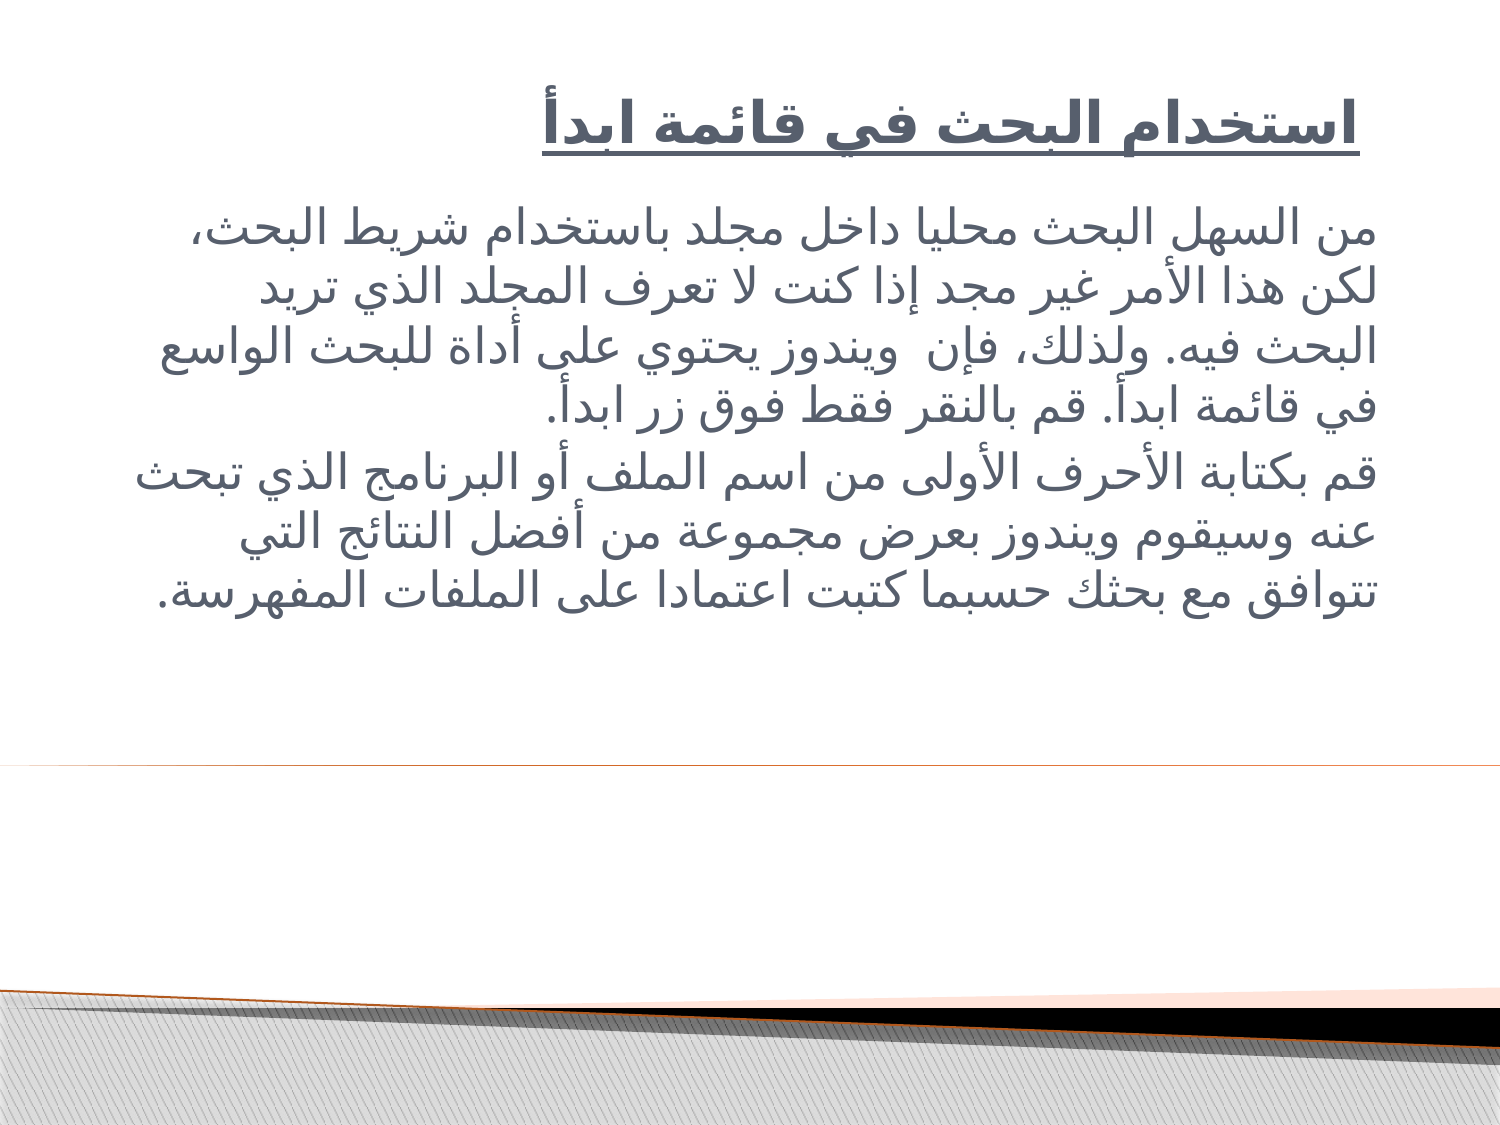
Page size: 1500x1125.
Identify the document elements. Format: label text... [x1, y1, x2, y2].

title استخدام البحث في قائمة ابدأ [99, 37, 1375, 163]
subtitle من السهل البحث محليا داخل مجلد باستخدام شريط البحث، لكن هذا الأمر غير مجد إذا كنت لا تعرف المجلد الذي تريد البحث فيه. ولذلك، فإن ويندوز يحتوي على أداة للبحث الواسع في قائمة ابدأ. قم بالنقر فقط فوق زر ابدأ. قم بكتابة الأحرف الأولى من اسم الملف أو البرنامج الذي تبحث عنه وسيقوم ويندوز بعرض مجموعة من أفضل النتائج التي تتوافق مع بحثك حسبما كتبت اعتمادا على الملفات المفهرسة. [112, 187, 1388, 688]
picture [5, 1008, 1500, 1066]
